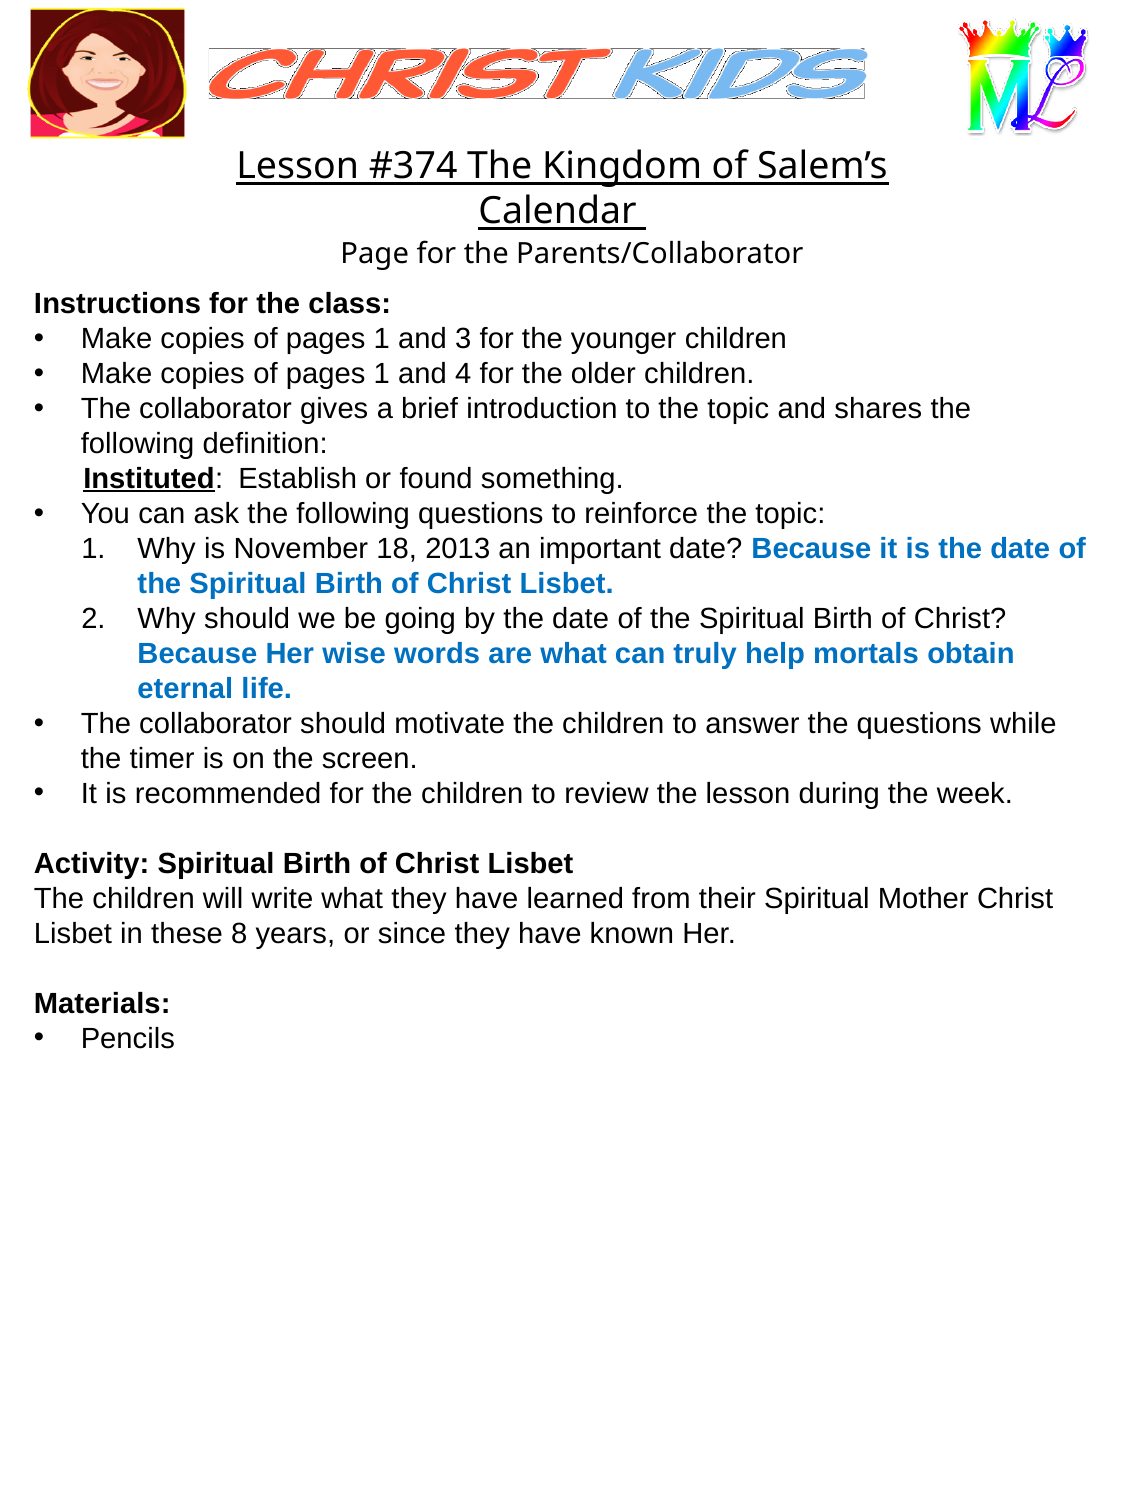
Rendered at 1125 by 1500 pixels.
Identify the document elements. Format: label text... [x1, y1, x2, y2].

text_box Page for the Parents/Collaborator [262, 239, 882, 277]
text_box Lesson #374 The Kingdom of Salem’s Calendar [154, 134, 971, 239]
picture [953, 14, 1092, 136]
text_box Instructions for the class: Make copies of pages 1 and 3 for the younger children Make copies of pages 1 and 4 for the older children. The collaborator gives a brief introduction to the topic and shares the following definition: Instituted: Establish or found something. You can ask the following questions to reinforce the topic: Why is November 18, 2013 an important date? Because it is the date of the Spiritual Birth of Christ Lisbet. Why should we be going by the date of the Spiritual Birth of Christ? Because Her wise words are what can truly help mortals obtain eternal life. The collaborator should motivate the children to answer the questions while the timer is on the screen. It is recommended for the children to review the lesson during the week. Activity: Spiritual Birth of Christ Lisbet The children will write what they have learned from their Spiritual Mother Christ Lisbet in these 8 years, or since they have known Her. Materials: Pencils [19, 277, 1105, 1062]
picture [21, 5, 870, 141]
